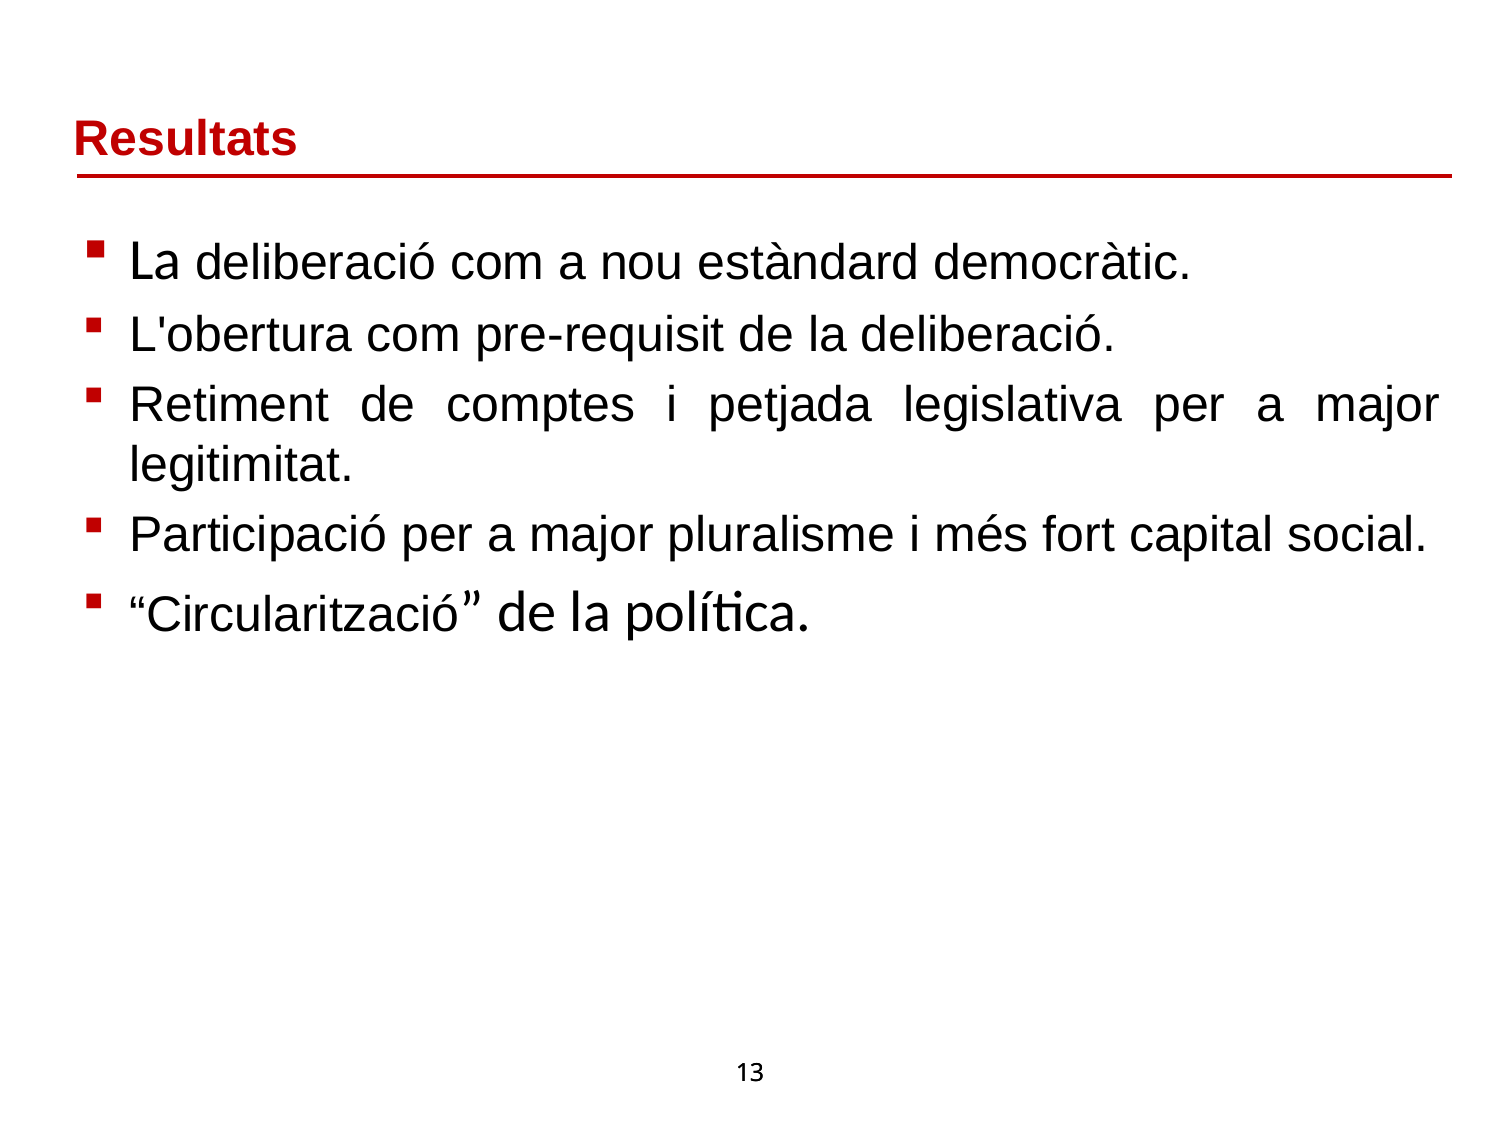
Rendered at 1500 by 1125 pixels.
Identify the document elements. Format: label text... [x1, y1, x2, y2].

text_box 13 [708, 1048, 792, 1109]
title Resultats [58, 94, 1465, 178]
list La deliberació com a nou estàndard democràtic. L'obertura com pre-requisit de la deliberació. Retiment de comptes i petjada legislativa per a major legitimitat. Participació per a major pluralisme i més fort capital social. “Circularització” de la política. [67, 214, 1456, 817]
